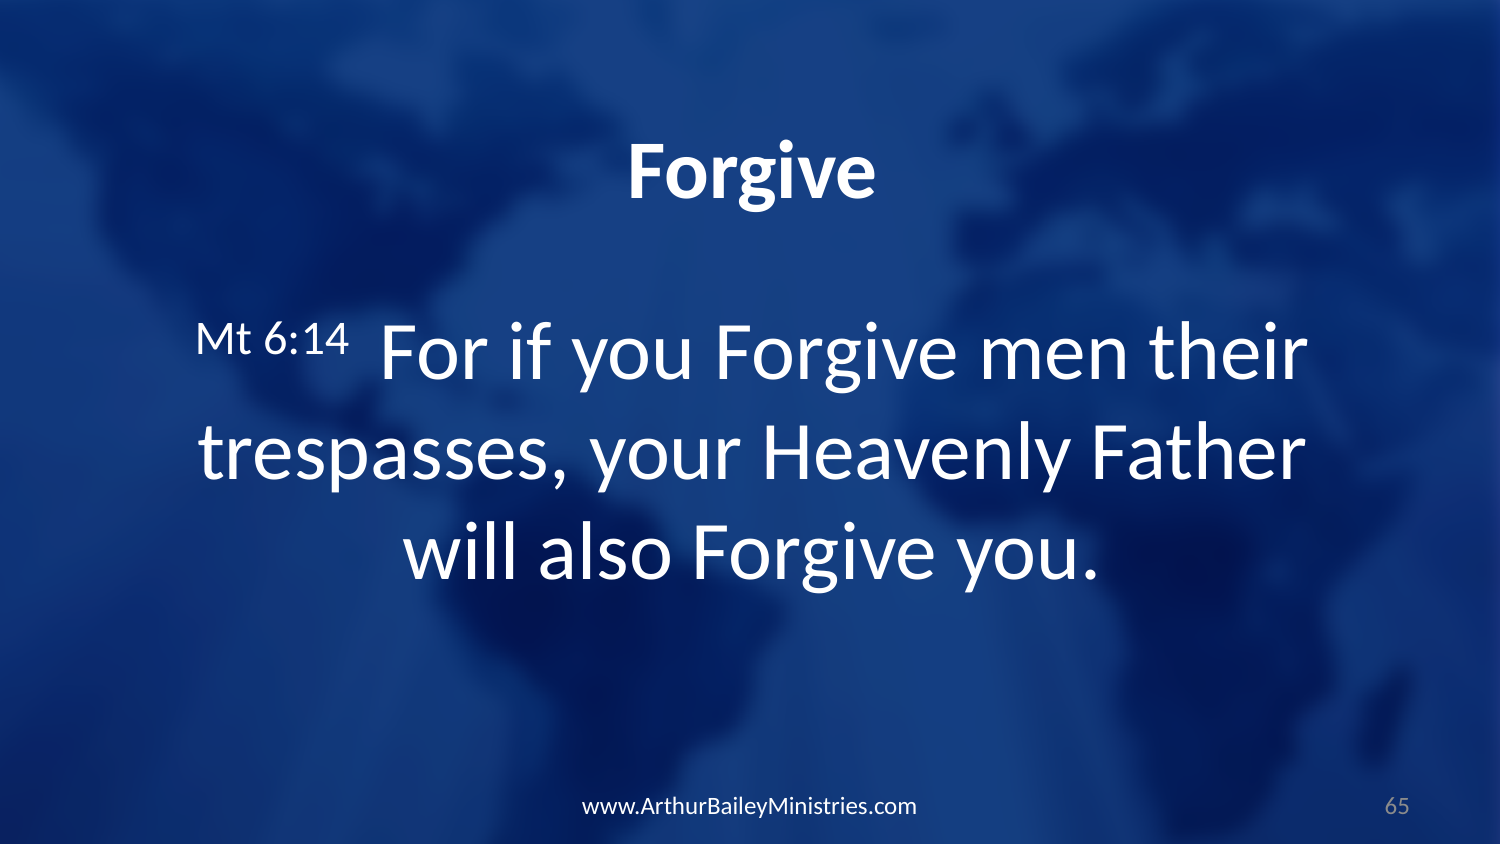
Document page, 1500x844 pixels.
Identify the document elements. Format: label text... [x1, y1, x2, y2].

picture [0, 0, 1500, 844]
footer www.ArthurBaileyMinistries.com [512, 782, 988, 827]
slide_number 65 [1074, 782, 1425, 827]
list Forgive Mt 6:14 For if you Forgive men their trespasses, your Heavenly Father will also Forgive you. [151, 107, 1355, 741]
